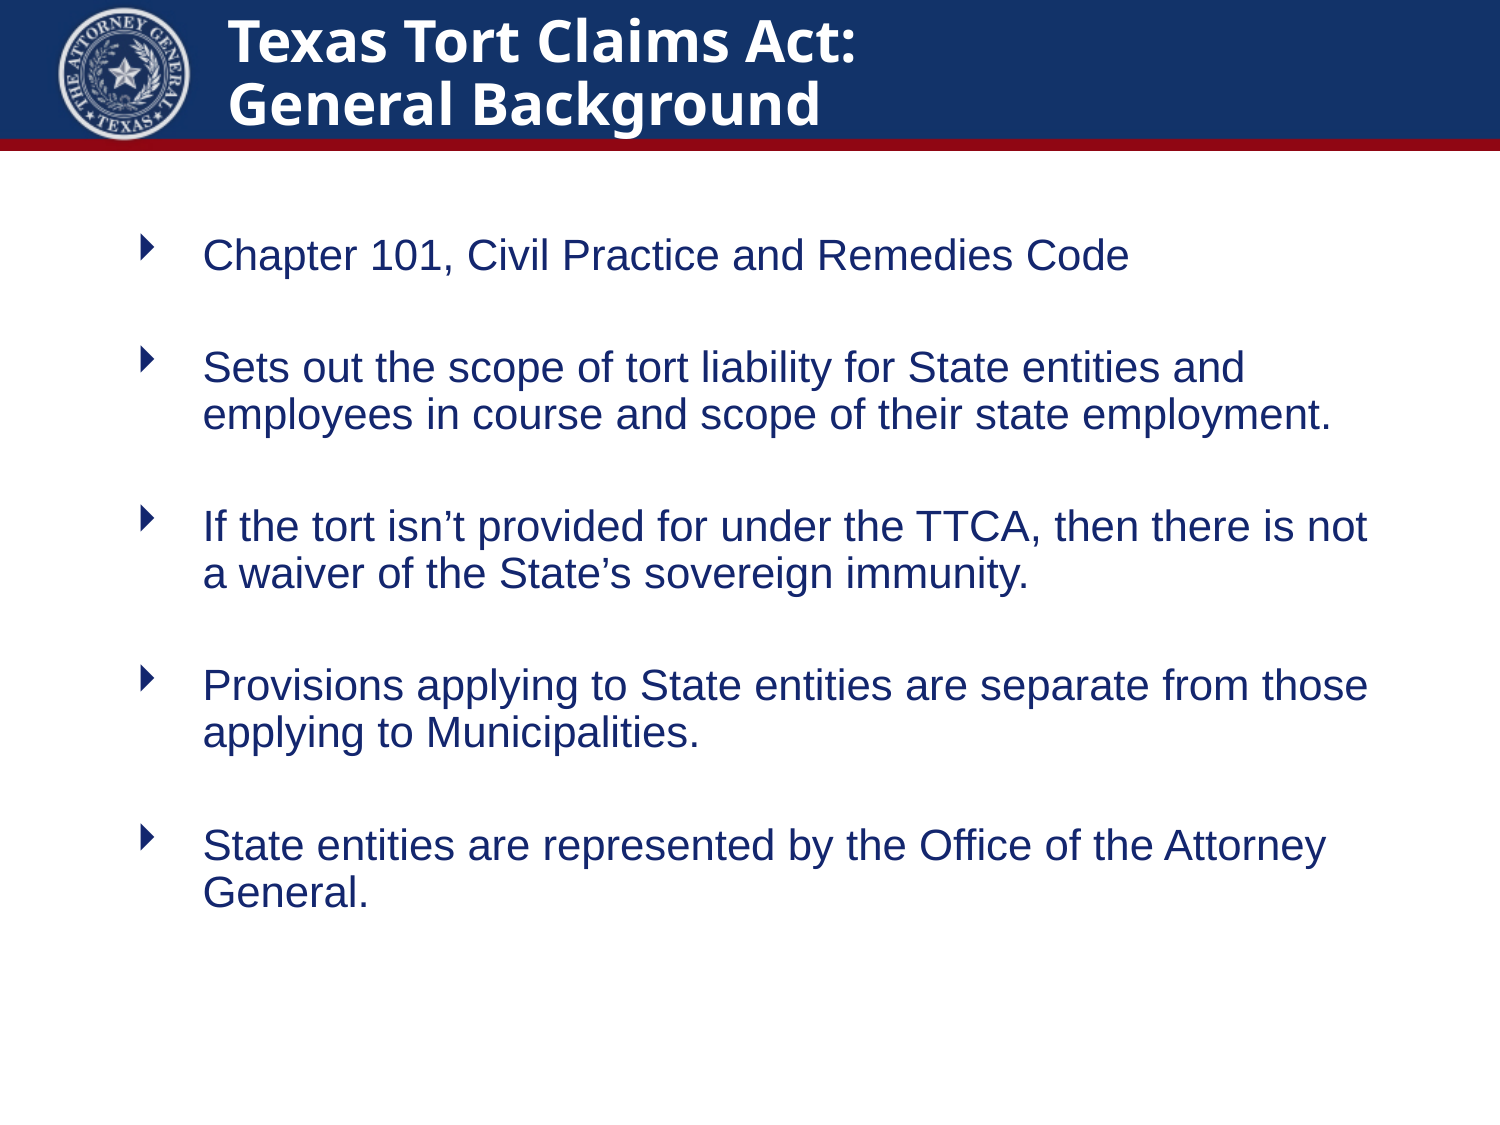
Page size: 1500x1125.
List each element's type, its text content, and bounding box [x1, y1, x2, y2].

list Chapter 101, Civil Practice and Remedies Code Sets out the scope of tort liability for State entities and employees in course and scope of their state employment. If the tort isn’t provided for under the TTCA, then there is not a waiver of the State’s sovereign immunity. Provisions applying to State entities are separate from those applying to Municipalities. State entities are represented by the Office of the Attorney General. [112, 224, 1388, 988]
title Texas Tort Claims Act: General Background [212, 3, 1463, 147]
picture [0, 0, 1500, 151]
